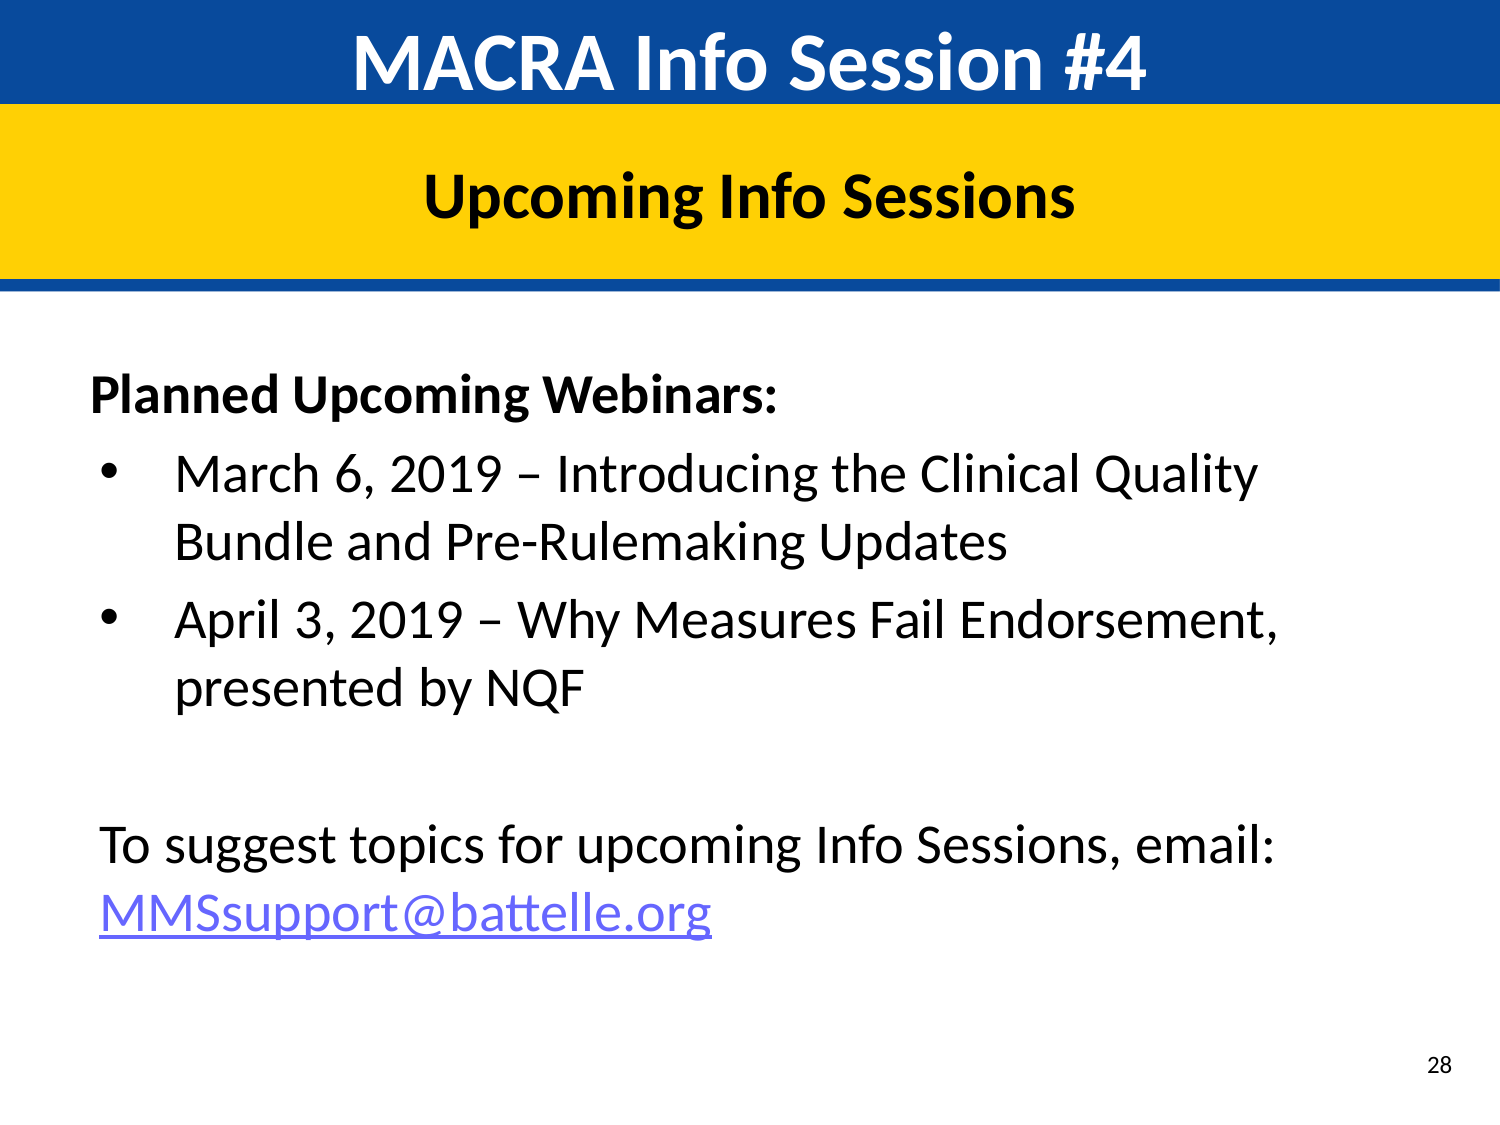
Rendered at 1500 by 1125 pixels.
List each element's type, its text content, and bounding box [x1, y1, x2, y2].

title MACRA Info Session #4 [0, 0, 1500, 104]
text_box Upcoming Info Sessions [0, 104, 1500, 279]
list Planned Upcoming Webinars: March 6, 2019 – Introducing the Clinical Quality Bundle and Pre-Rulemaking Updates April 3, 2019 – Why Measures Fail Endorsement, presented by NQF To suggest topics for upcoming Info Sessions, email: MMSsupport@battelle.org [75, 350, 1425, 1005]
text_box [74, 275, 1425, 980]
